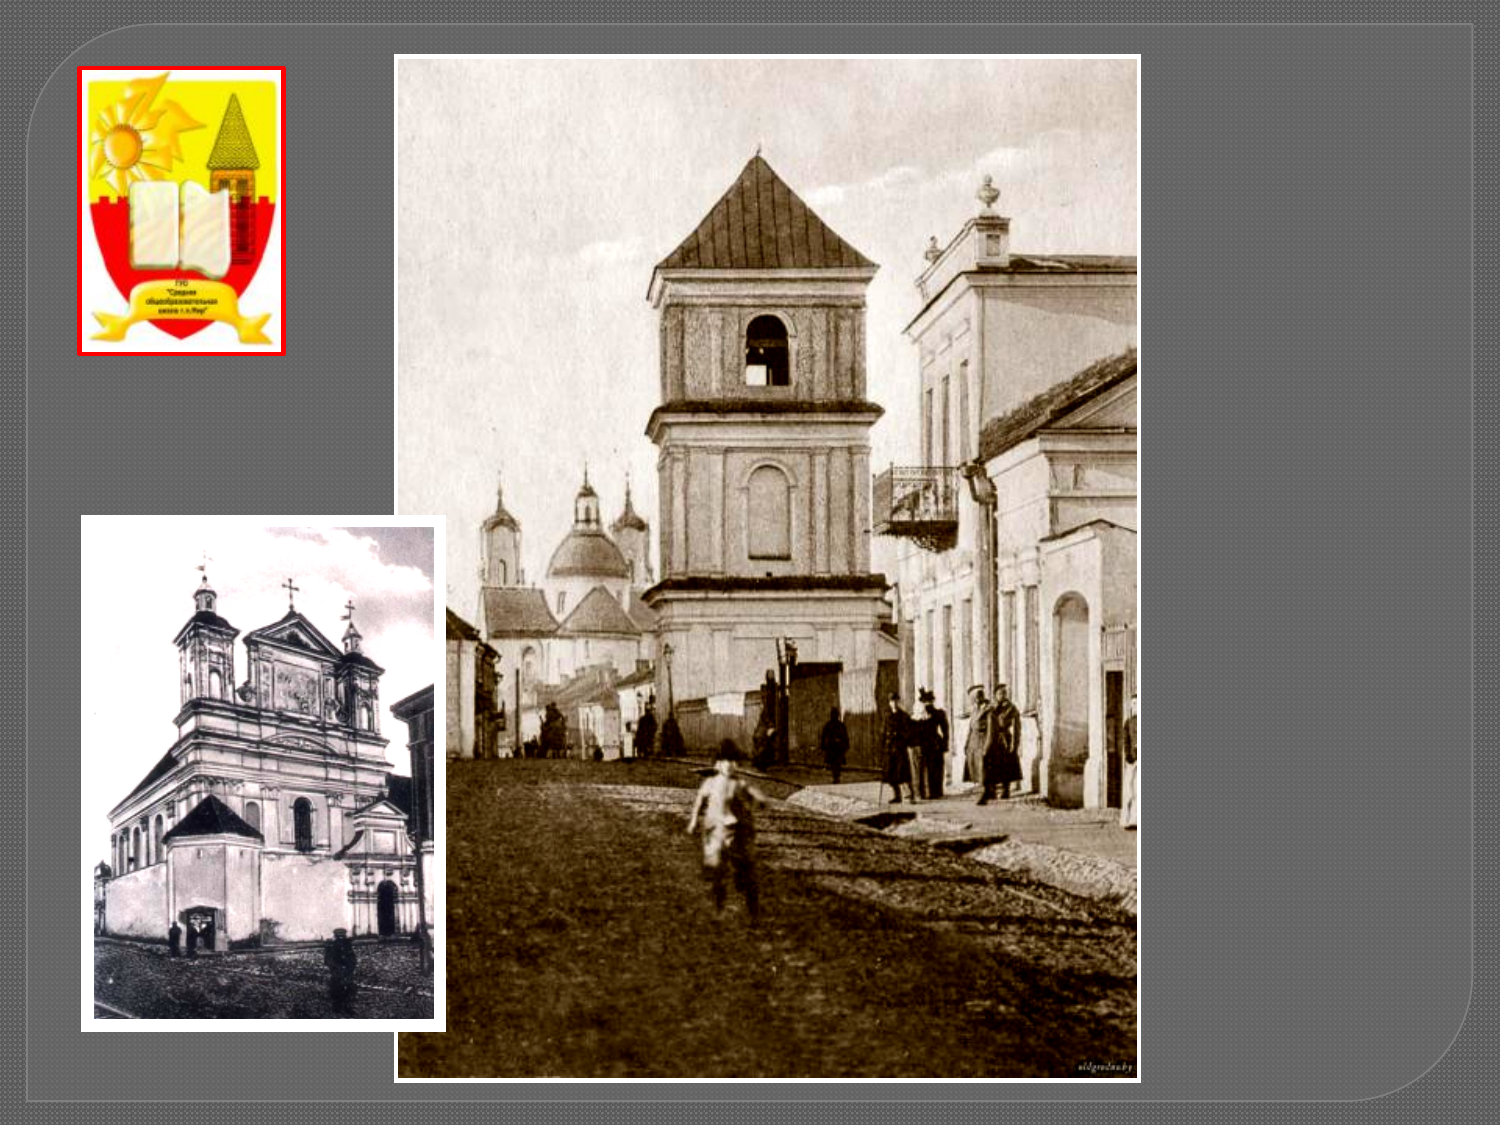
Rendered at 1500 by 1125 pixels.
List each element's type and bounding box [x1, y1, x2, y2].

picture [93, 58, 1137, 1079]
picture [81, 70, 282, 352]
